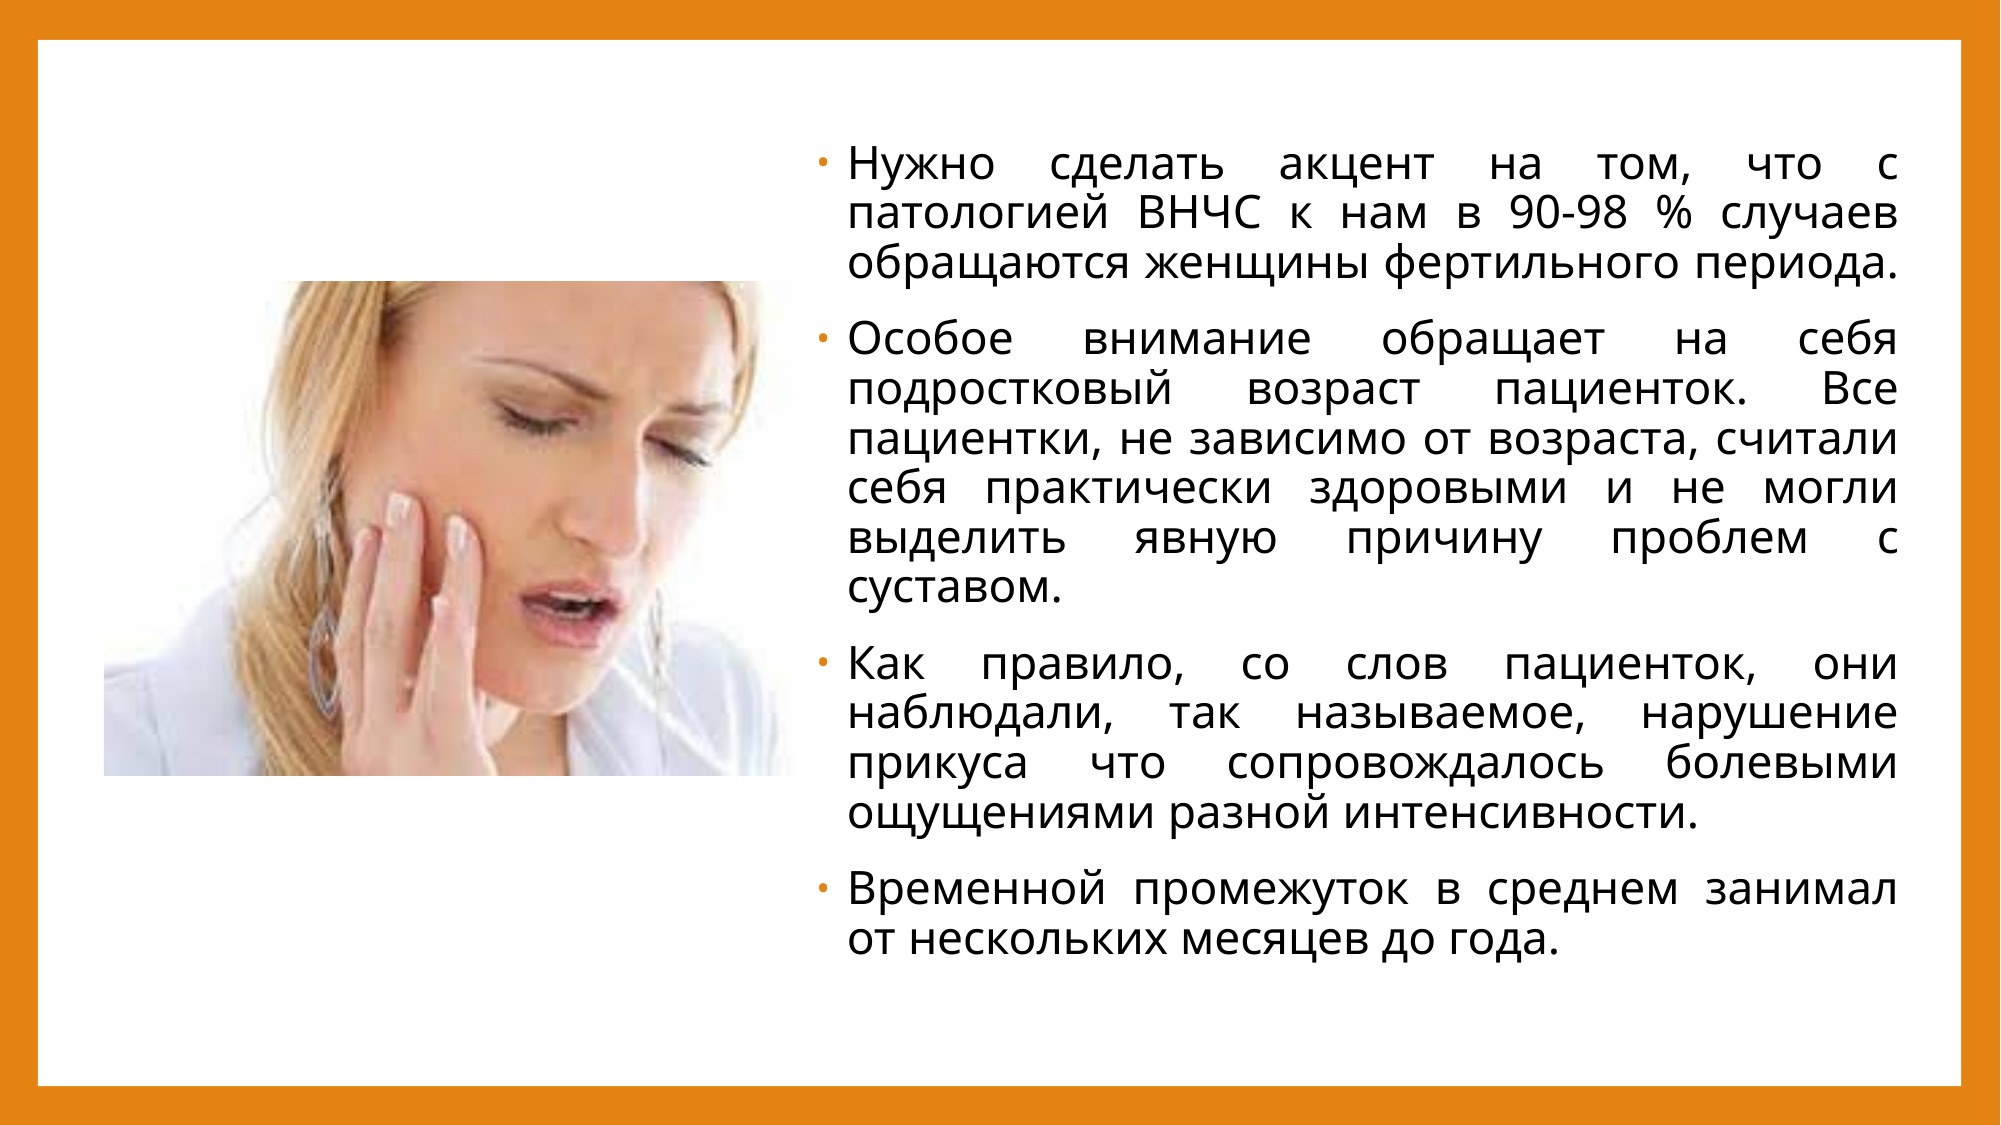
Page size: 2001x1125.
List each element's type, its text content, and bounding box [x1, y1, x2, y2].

list Нужно сделать акцент на том, что с патологией ВНЧС к нам в 90-98 % случаев обращаются женщины фертильного периода. Особое внимание обращает на себя подростковый возраст пациенток. Все пациентки, не зависимо от возраста, считали себя практически здоровыми и не могли выделить явную причину проблем с суставом. Как правило, со слов пациенток, они наблюдали, так называемое, нарушение прикуса что сопровождалось болевыми ощущениями разной интенсивности. Временной промежуток в среднем занимал от нескольких месяцев до года. [797, 132, 1914, 1012]
picture [103, 280, 798, 777]
